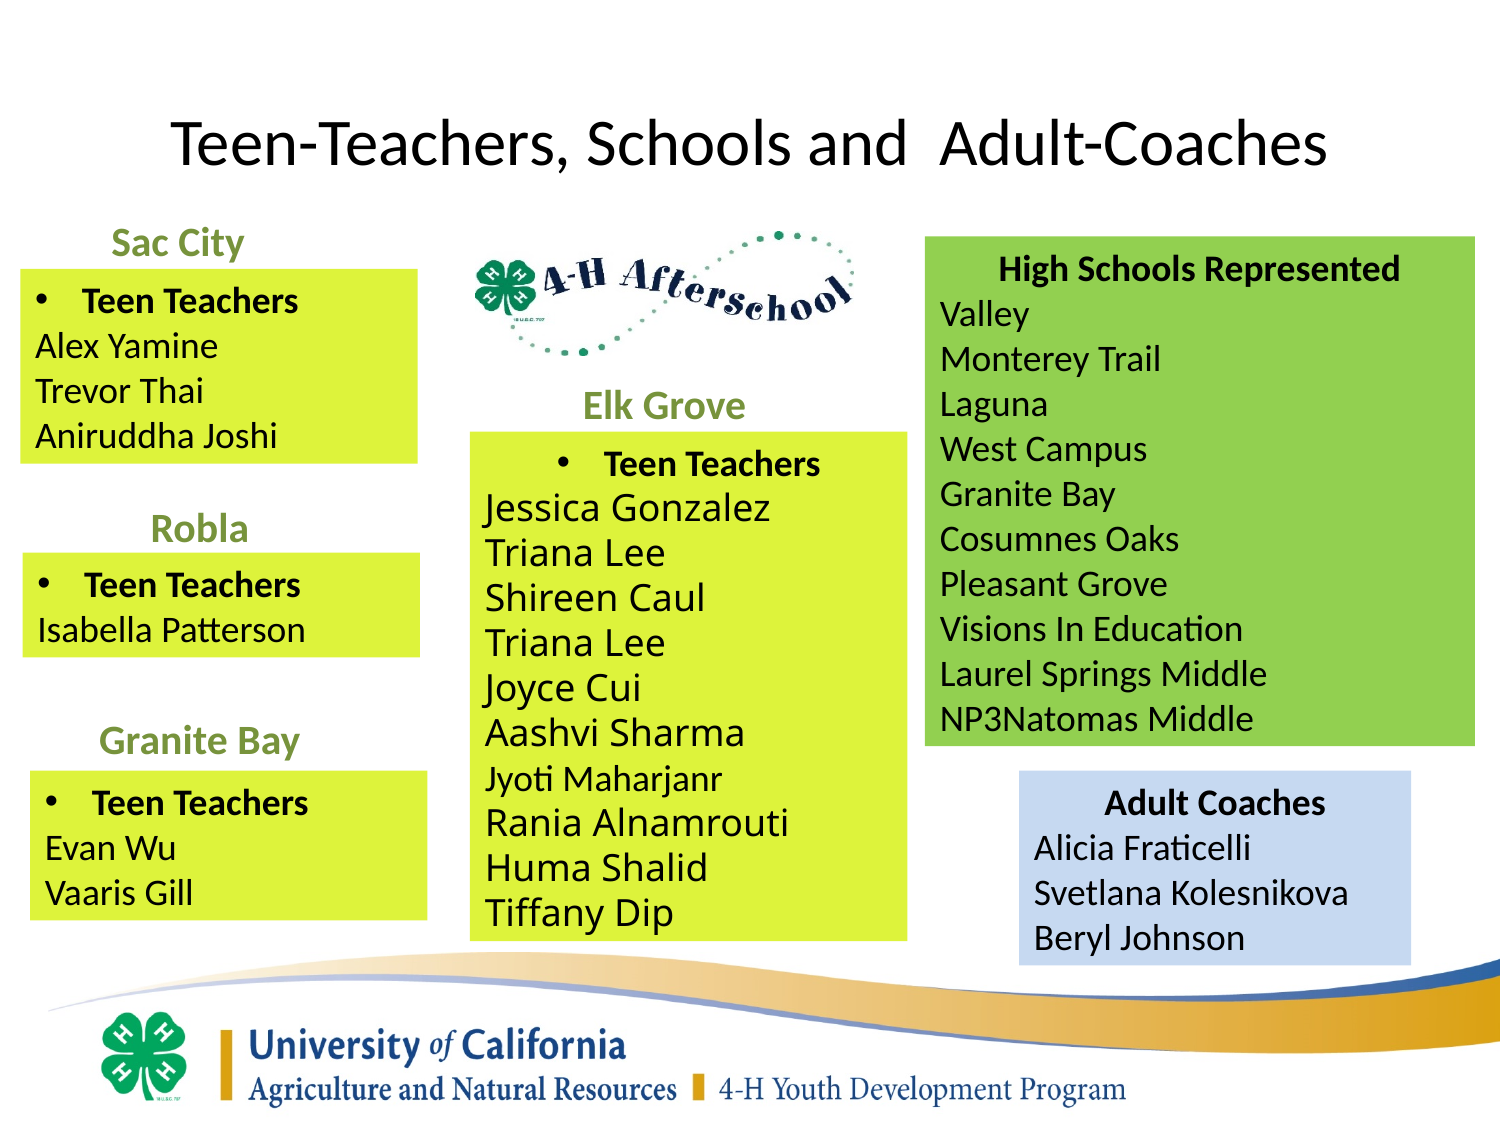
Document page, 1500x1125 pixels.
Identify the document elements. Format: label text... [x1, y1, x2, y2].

text_box Teen Teachers Isabella Patterson [22, 552, 420, 658]
text_box Teen Teachers Evan Wu Vaaris Gill [30, 770, 428, 921]
text_box High Schools Represented Valley Monterey Trail Laguna West Campus Granite Bay Cosumnes Oaks Pleasant Grove Visions In Education Laurel Springs Middle NP3Natomas Middle [924, 236, 1475, 747]
title Teen-Teachers, Schools and Adult-Coaches [75, 45, 1425, 233]
text_box Teen Teachers Jessica Gonzalez Triana Lee Shireen Caul Triana Lee Joyce Cui Aashvi Sharma Jyoti Maharjanr Rania Alnamrouti Huma Shalid Tiffany Dip [469, 431, 908, 942]
picture [475, 231, 854, 356]
picture [48, 952, 1500, 1124]
text_box Teen Teachers Alex Yamine Trevor Thai Aniruddha Joshi [20, 268, 418, 464]
text_box Granite Bay [64, 705, 336, 770]
text_box Robla [64, 493, 336, 552]
text_box Sac City [30, 207, 336, 273]
text_box Elk Grove [528, 370, 800, 431]
text_box Adult Coaches Alicia Fraticelli Svetlana Kolesnikova Beryl Johnson [1019, 770, 1412, 966]
